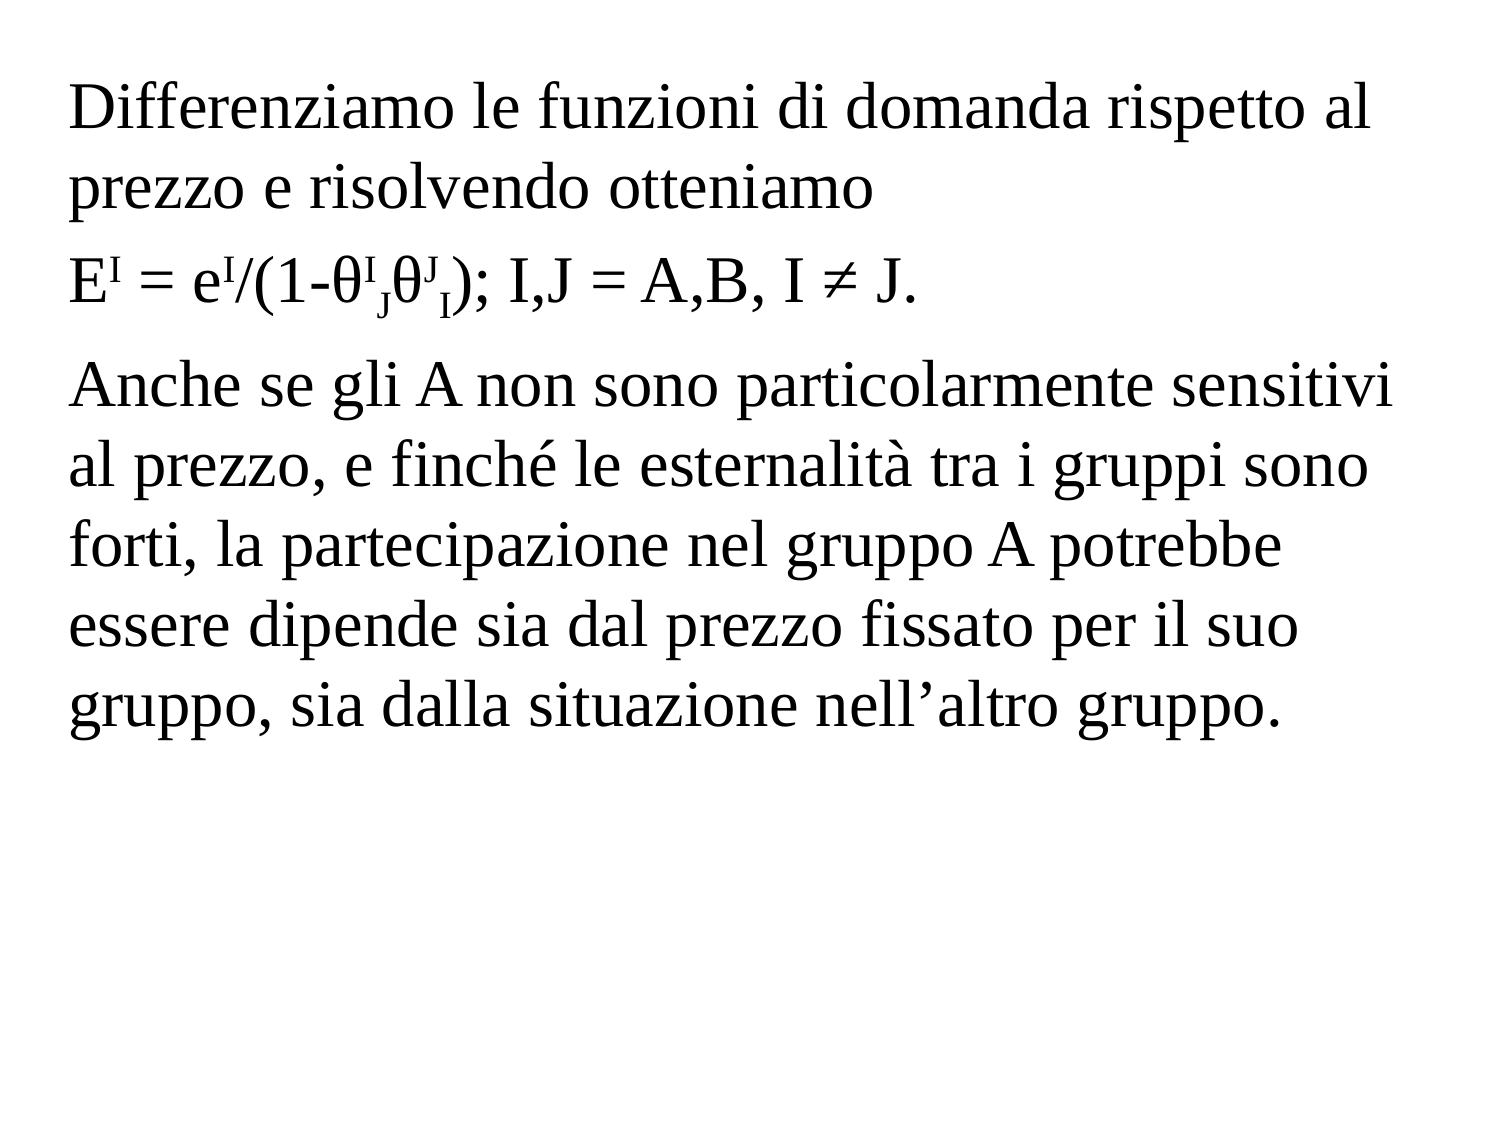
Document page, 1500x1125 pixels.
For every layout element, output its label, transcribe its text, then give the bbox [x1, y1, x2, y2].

list Differenziamo le funzioni di domanda rispetto al prezzo e risolvendo otteniamo EI = eI/(1-θIJθJI); I,J = A,B, I ≠ J. Anche se gli A non sono particolarmente sensitivi al prezzo, e finché le esternalità tra i gruppi sono forti, la partecipazione nel gruppo A potrebbe essere dipende sia dal prezzo fissato per il suo gruppo, sia dalla situazione nell’altro gruppo. [52, 54, 1449, 1092]
